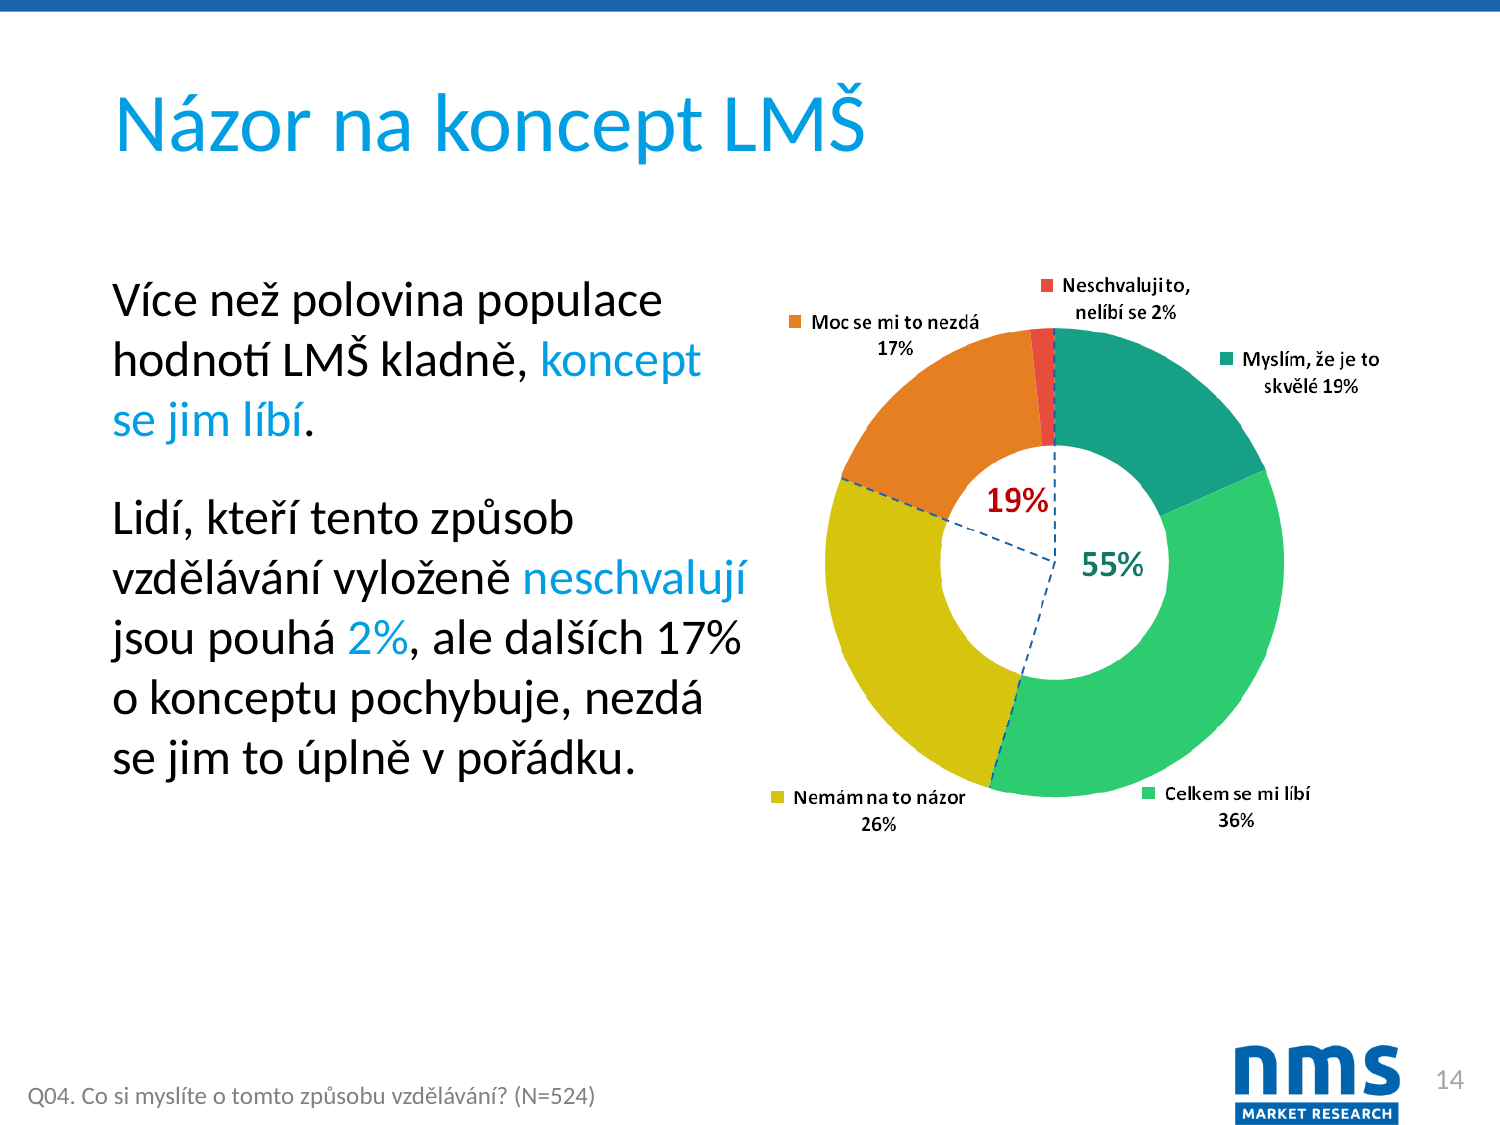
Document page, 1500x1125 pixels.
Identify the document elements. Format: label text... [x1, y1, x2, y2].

picture [1235, 1045, 1400, 1125]
text_box Q04. Co si myslíte o tomto způsobu vzdělávání? (N=524) [12, 1072, 613, 1118]
title Názor na koncept LMŠ [100, 60, 1400, 193]
slide_number 14 [1399, 1048, 1500, 1109]
list Více než polovina populace hodnotí LMŠ kladně, koncept se jim líbí. Lidí, kteří tento způsob vzdělávání vyloženě neschvalují jsou pouhá 2%, ale dalších 17% o konceptu pochybuje, nezdá se jim to úplně v pořádku. [97, 259, 765, 920]
picture [743, 267, 1390, 859]
